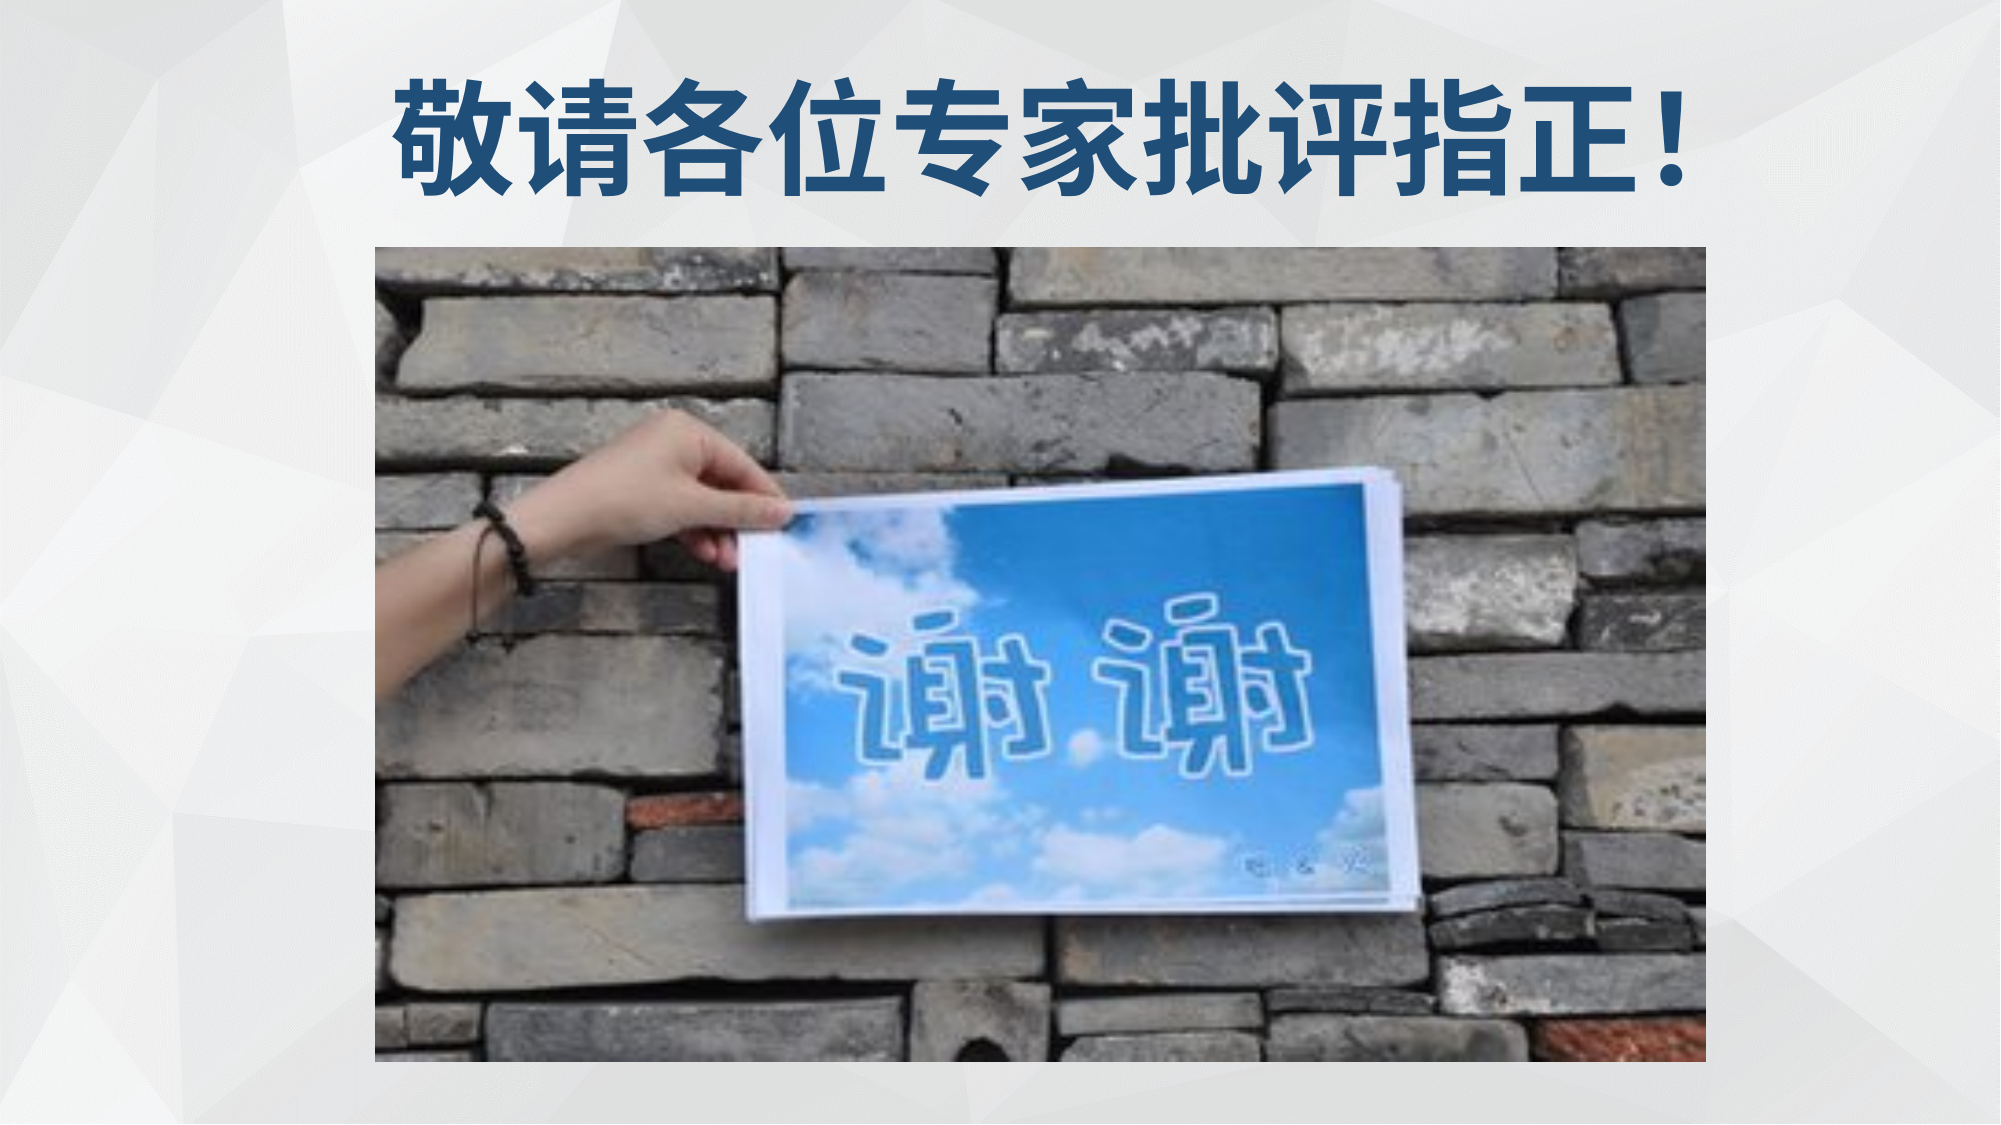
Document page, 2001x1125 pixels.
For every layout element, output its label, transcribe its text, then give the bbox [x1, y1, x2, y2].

picture [0, 0, 2001, 1125]
text_box 敬请各位专家批评指正！ [375, 52, 1775, 218]
